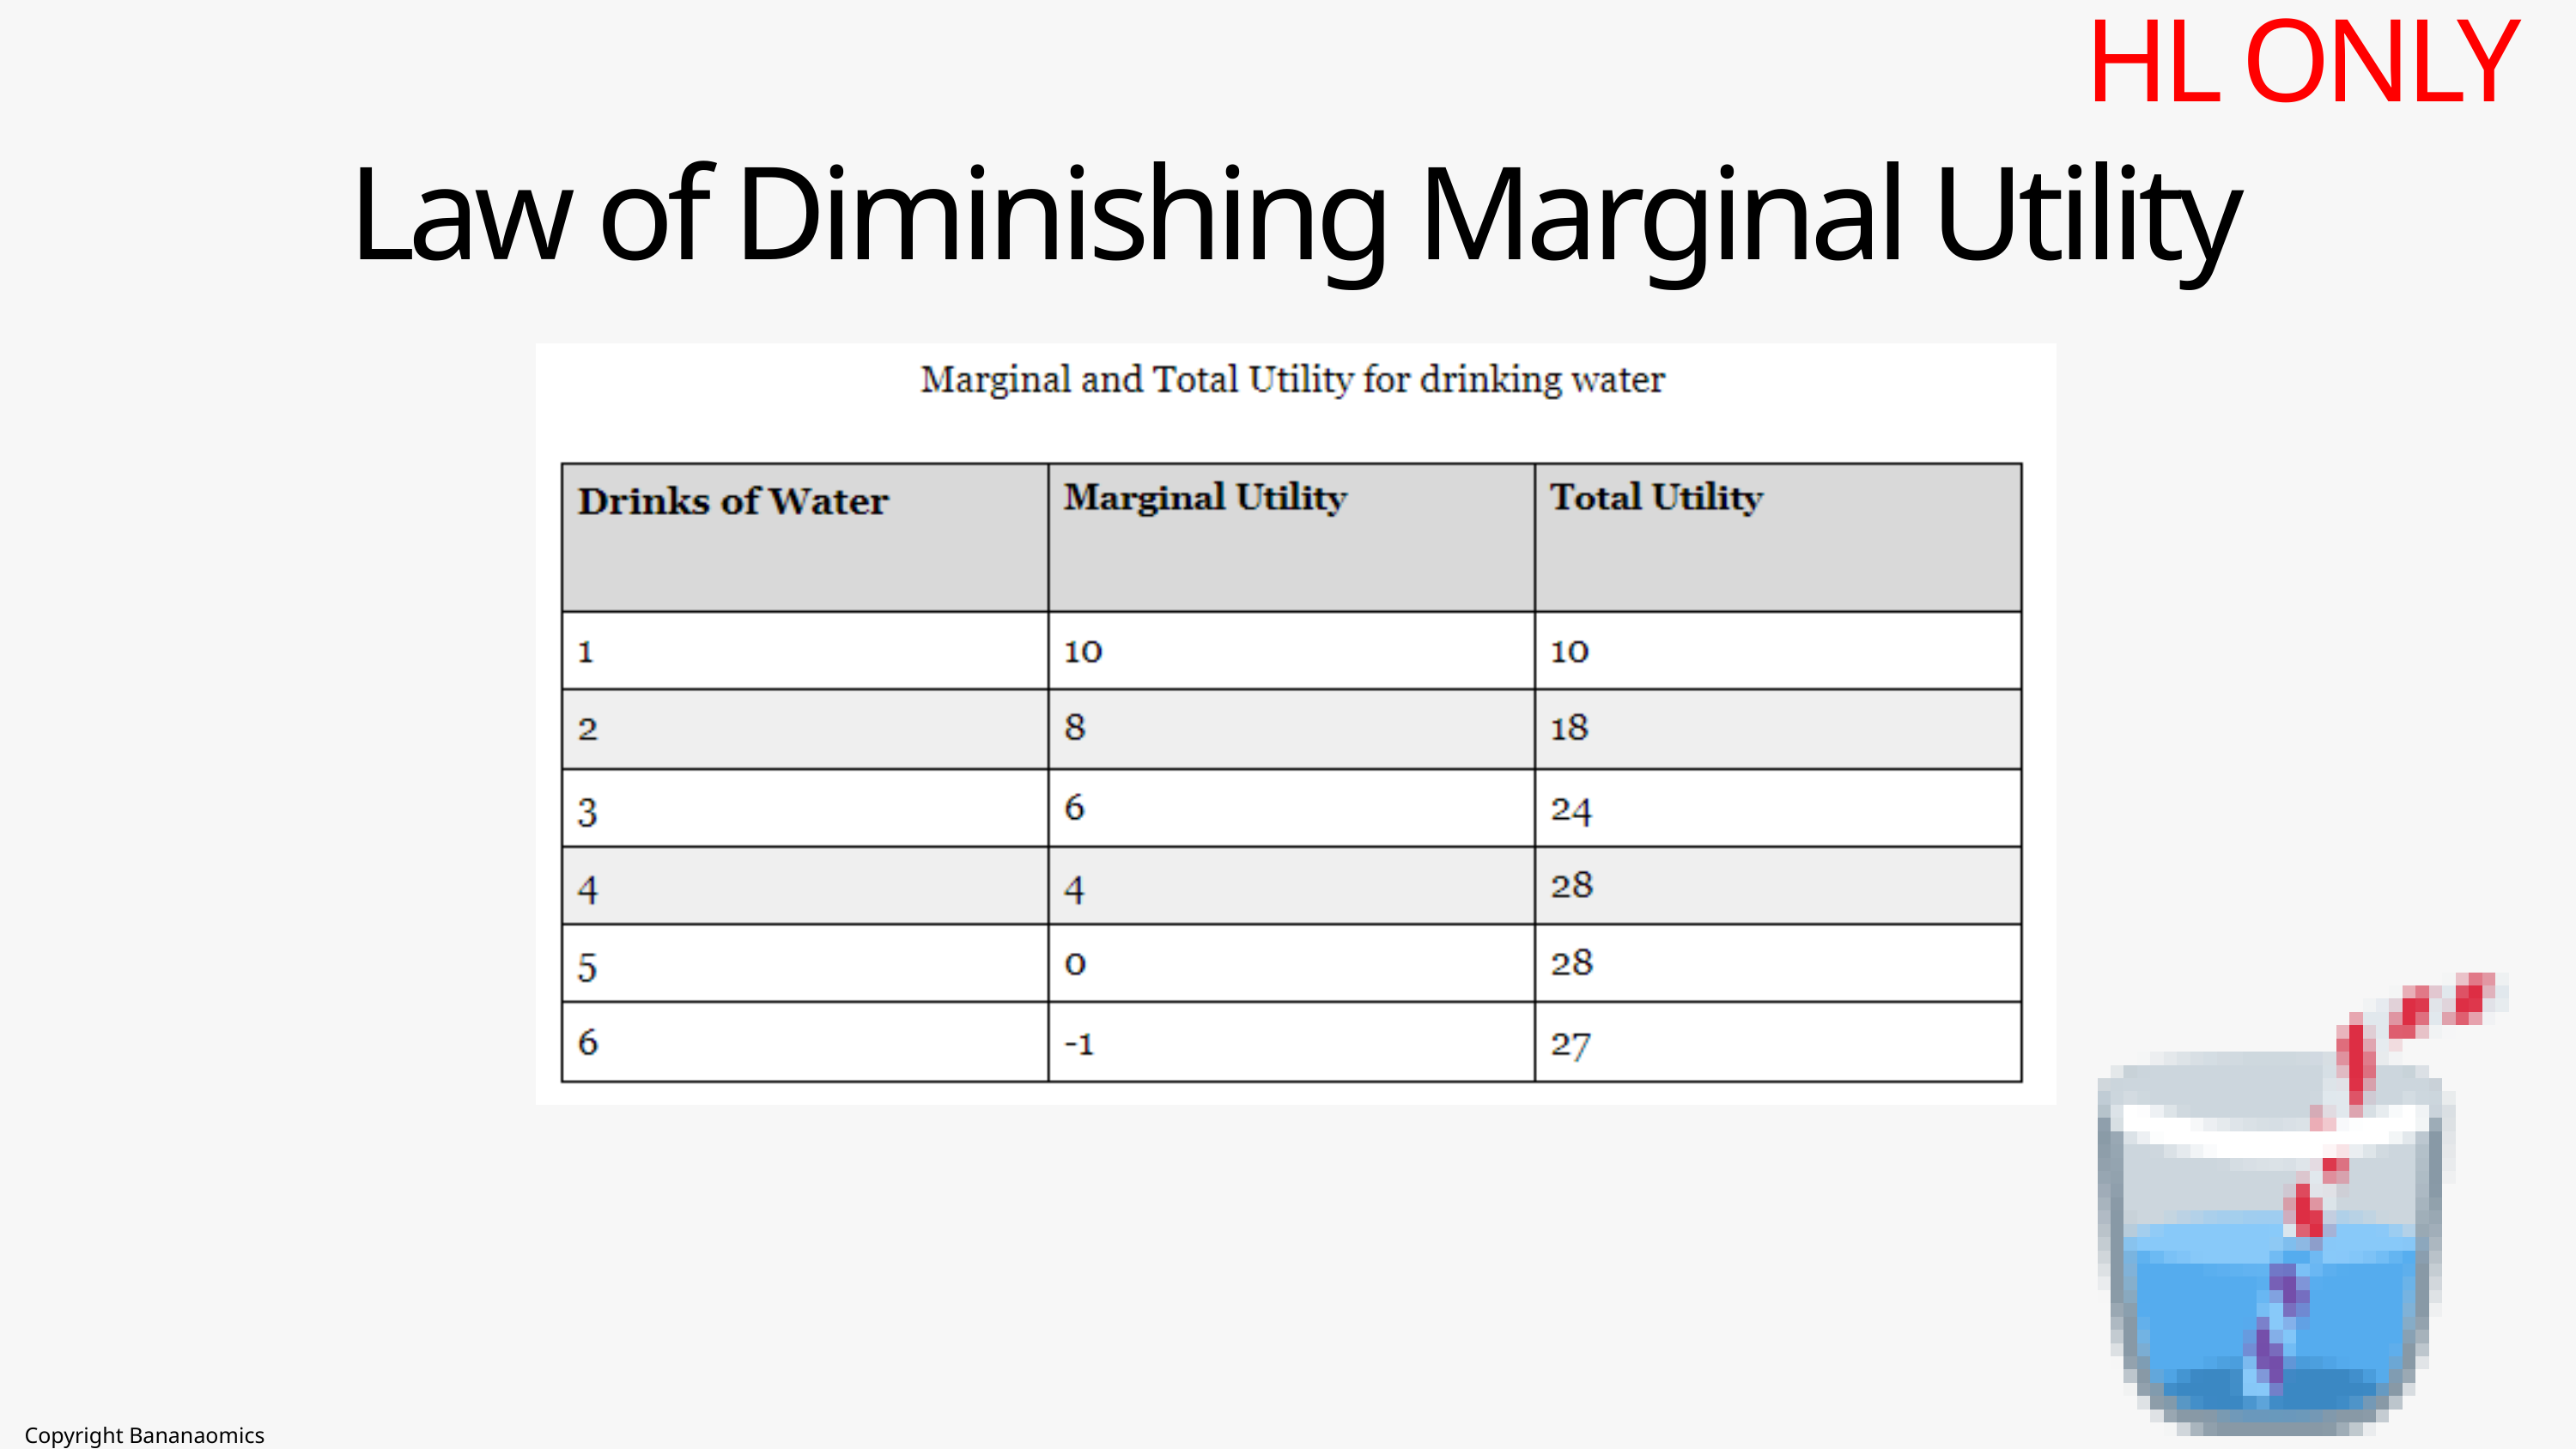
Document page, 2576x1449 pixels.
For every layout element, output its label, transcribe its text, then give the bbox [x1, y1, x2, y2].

picture [2097, 973, 2509, 1437]
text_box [2030, 0, 2576, 210]
picture [536, 372, 2057, 1106]
text_box Copyright Bananaomics [0, 1417, 553, 1448]
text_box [144, 144, 2448, 372]
